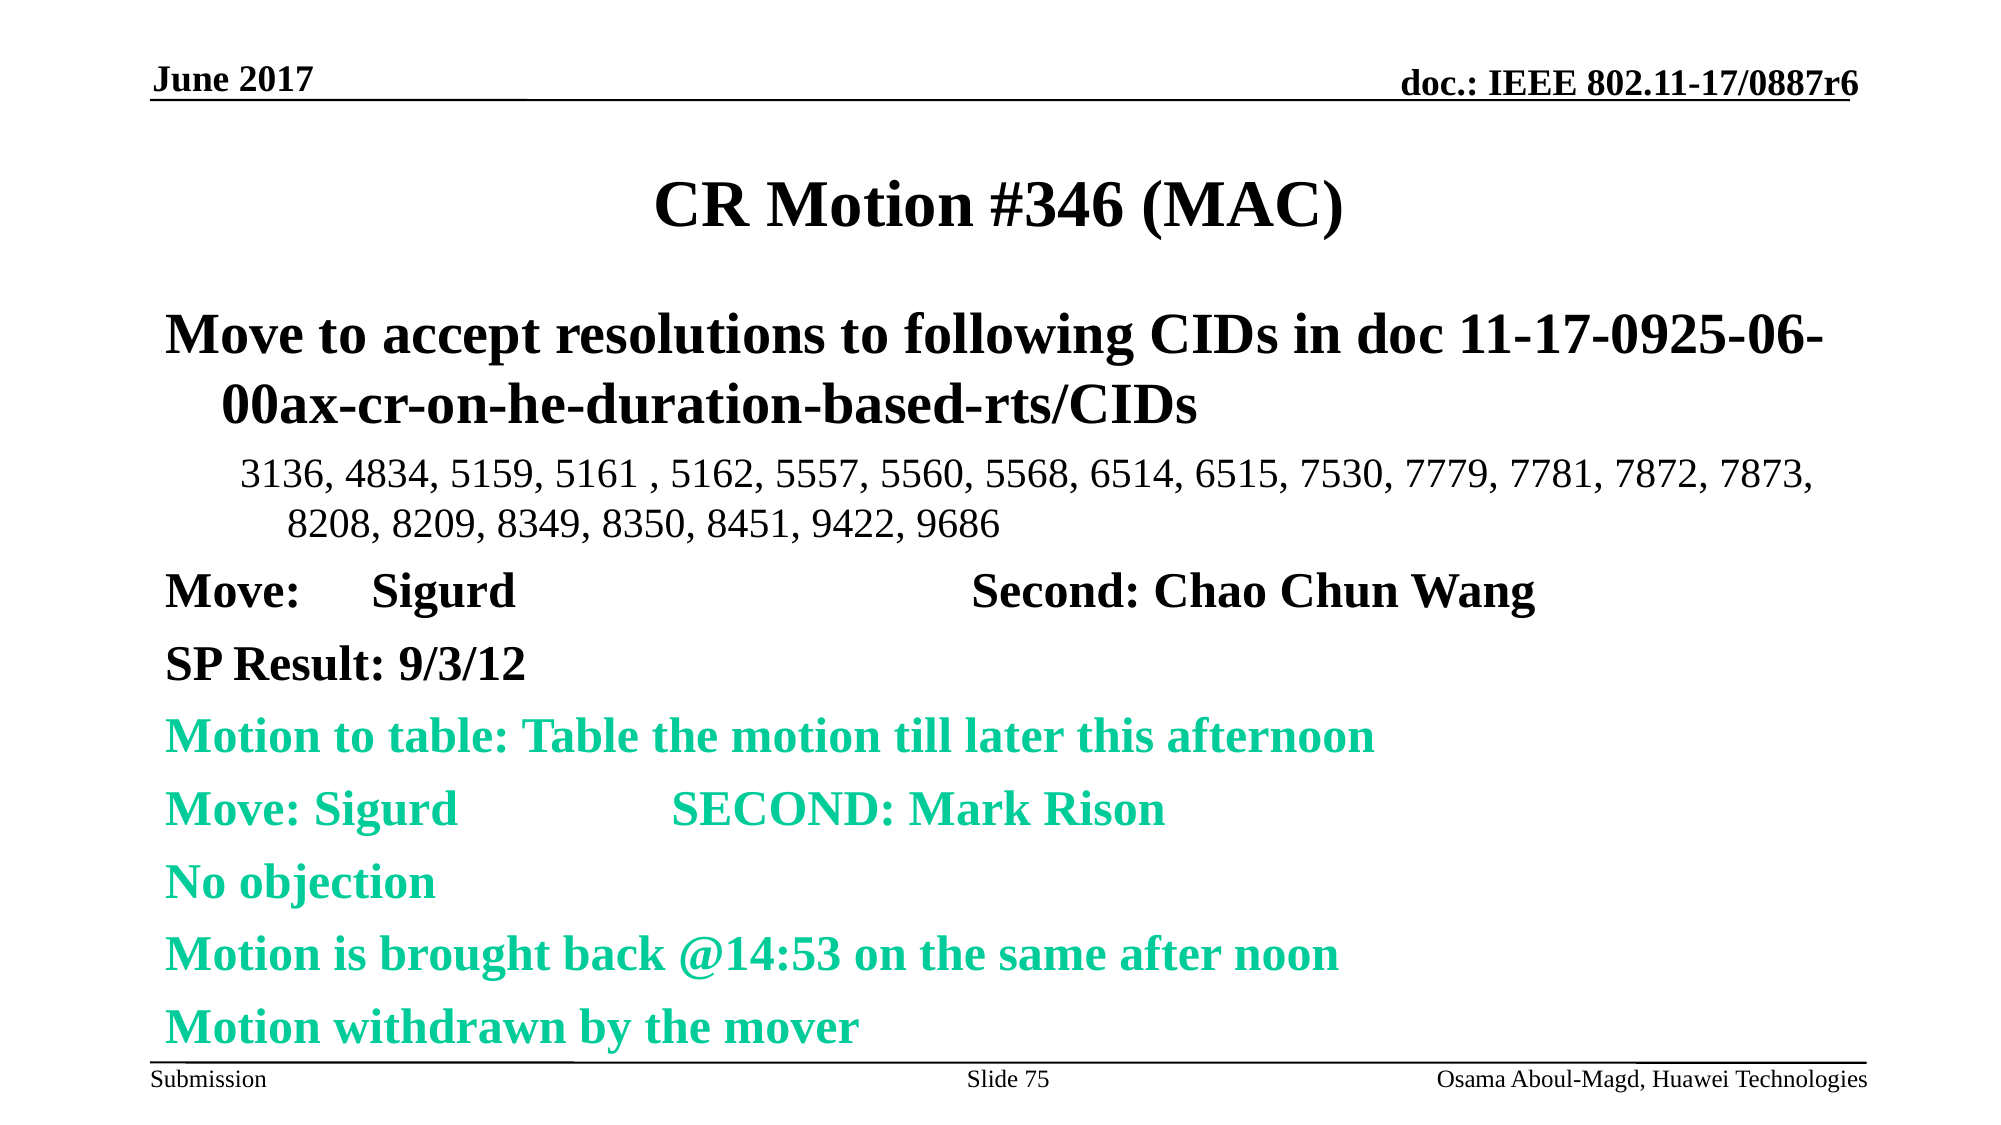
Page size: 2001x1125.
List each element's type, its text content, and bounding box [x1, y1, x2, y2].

footer Osama Aboul-Magd, Huawei Technologies [1171, 1061, 1869, 1093]
list Move to accept resolutions to following CIDs in doc 11-17-0925-06-00ax-cr-on-he-duration-based-rts/CIDs 3136, 4834, 5159, 5161 , 5162, 5557, 5560, 5568, 6514, 6515, 7530, 7779, 7781, 7872, 7873, 8208, 8209, 8349, 8350, 8451, 9422, 9686 Move: Sigurd Second: Chao Chun Wang SP Result: 9/3/12 Motion to table: Table the motion till later this afternoon Move: Sigurd SECOND: Mark Rison No objection Motion is brought back @14:53 on the same after noon Motion withdrawn by the mover [149, 287, 1850, 963]
title CR Motion #346 (MAC) [149, 112, 1850, 287]
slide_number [152, 54, 563, 100]
slide_number Slide 75 [950, 1061, 1067, 1123]
